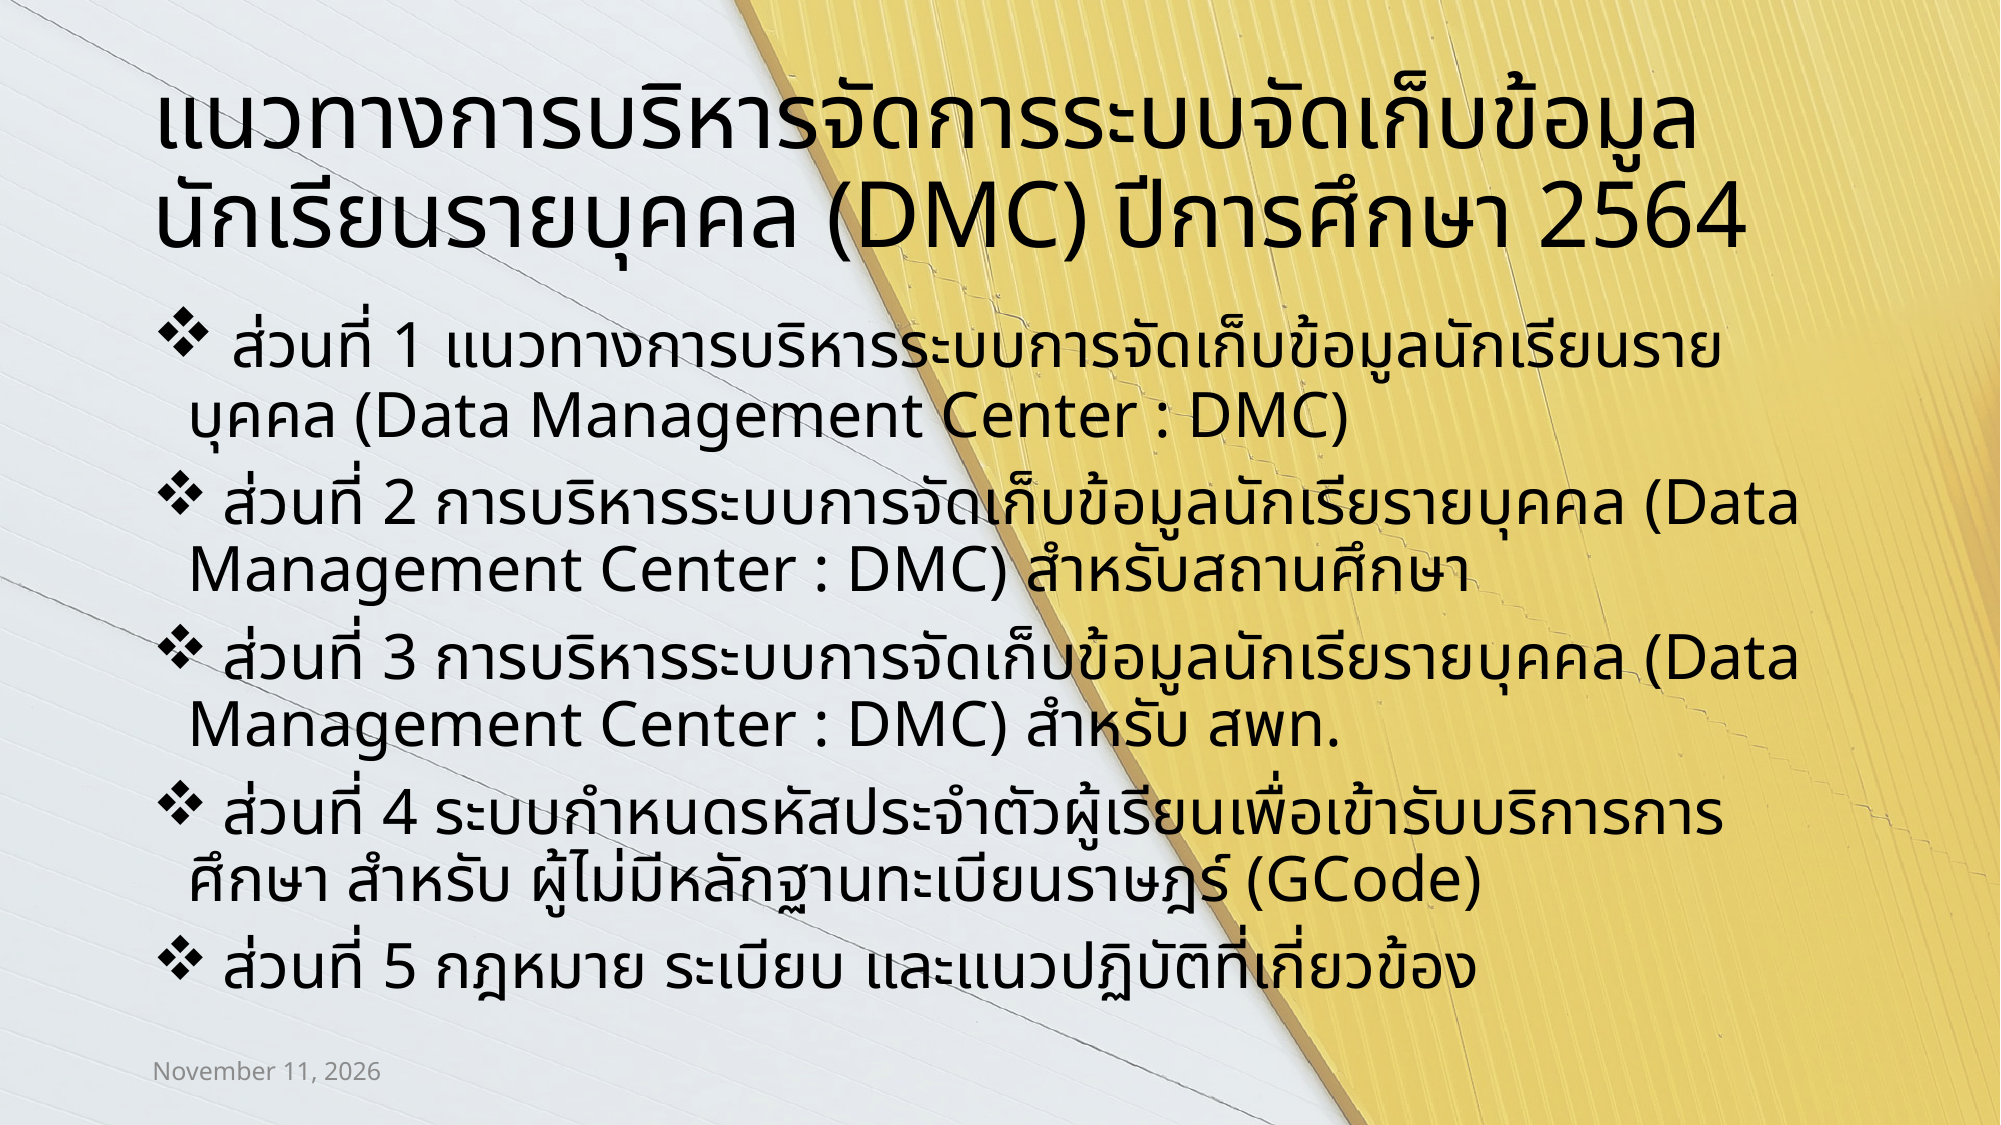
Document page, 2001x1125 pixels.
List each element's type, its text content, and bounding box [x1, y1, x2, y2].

title แนวทางการบริหารจัดการระบบจัดเก็บข้อมูลนักเรียนรายบุคคล (DMC) ปีการศึกษา 2564 [137, 59, 1863, 278]
list ส่วนที่ 1 แนวทางการบริหารระบบการจัดเก็บข้อมูลนักเรียนรายบุคคล (Data Management Center : DMC) ส่วนที่ 2 การบริหารระบบการจัดเก็บข้อมูลนักเรียรายบุคคล (Data Management Center : DMC) สำหรับสถานศึกษา ส่วนที่ 3 การบริหารระบบการจัดเก็บข้อมูลนักเรียรายบุคคล (Data Management Center : DMC) สำหรับ สพท. ส่วนที่ 4 ระบบกำหนดรหัสประจำตัวผู้เรียนเพื่อเข้ารับบริการการศึกษา สำหรับ ผู้ไม่มีหลักฐานทะเบียนราษฎร์ (GCode) ส่วนที่ 5 กฎหมาย ระเบียบ และแนวปฏิบัติที่เกี่ยวข้อง [137, 299, 1863, 1014]
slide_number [137, 1042, 588, 1103]
